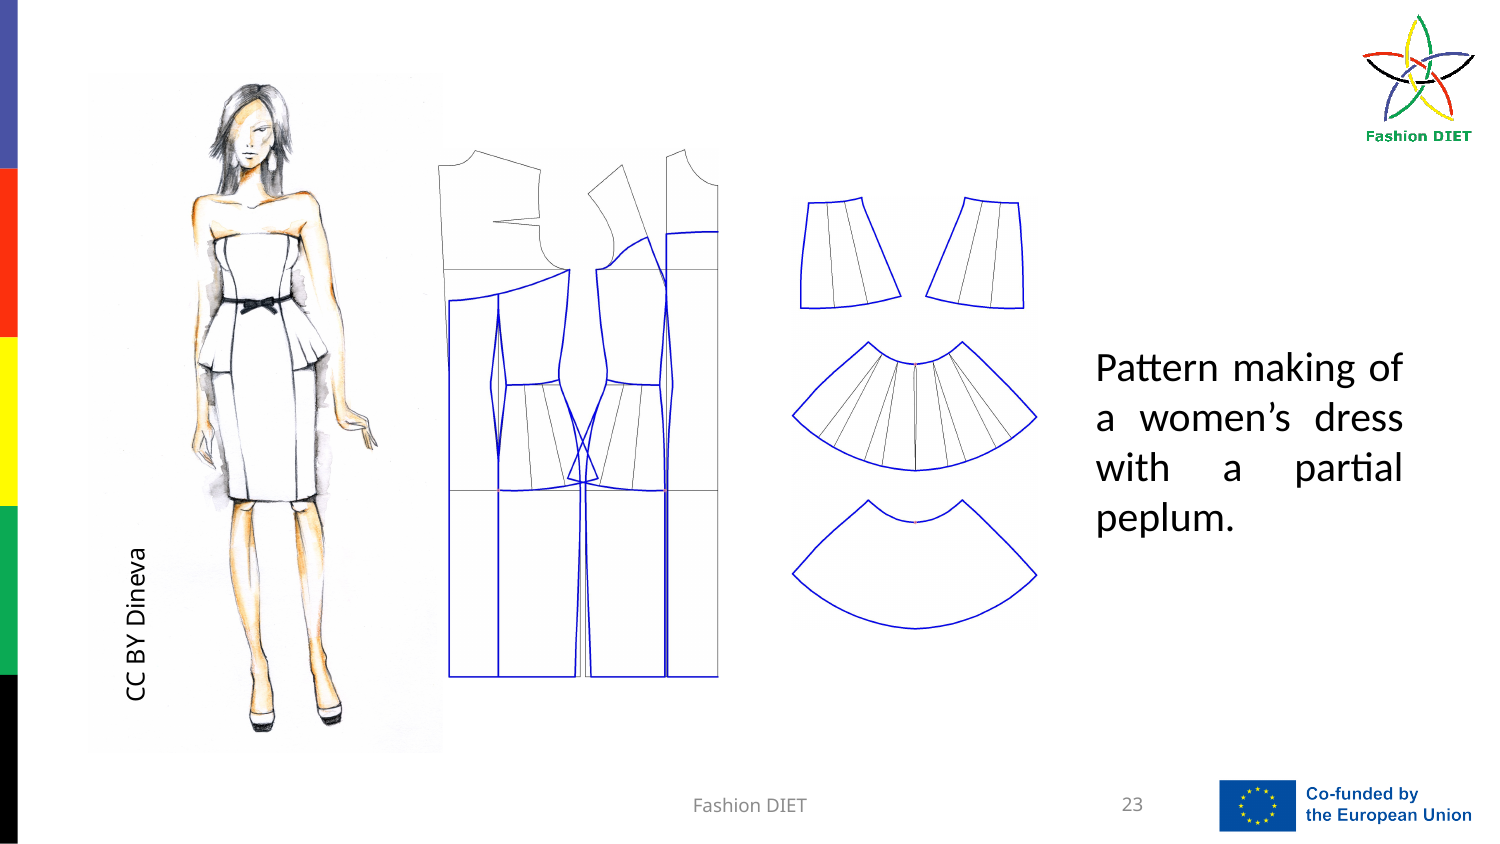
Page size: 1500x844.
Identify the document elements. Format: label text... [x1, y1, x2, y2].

slide_number 23 [820, 783, 1159, 829]
picture [1216, 777, 1491, 835]
picture [791, 196, 1038, 630]
text_box Pattern making of a women’s dress with a partial peplum. [1080, 332, 1419, 547]
picture [88, 73, 719, 753]
footer Fashion DIET [496, 782, 1004, 828]
picture [1358, 14, 1480, 151]
